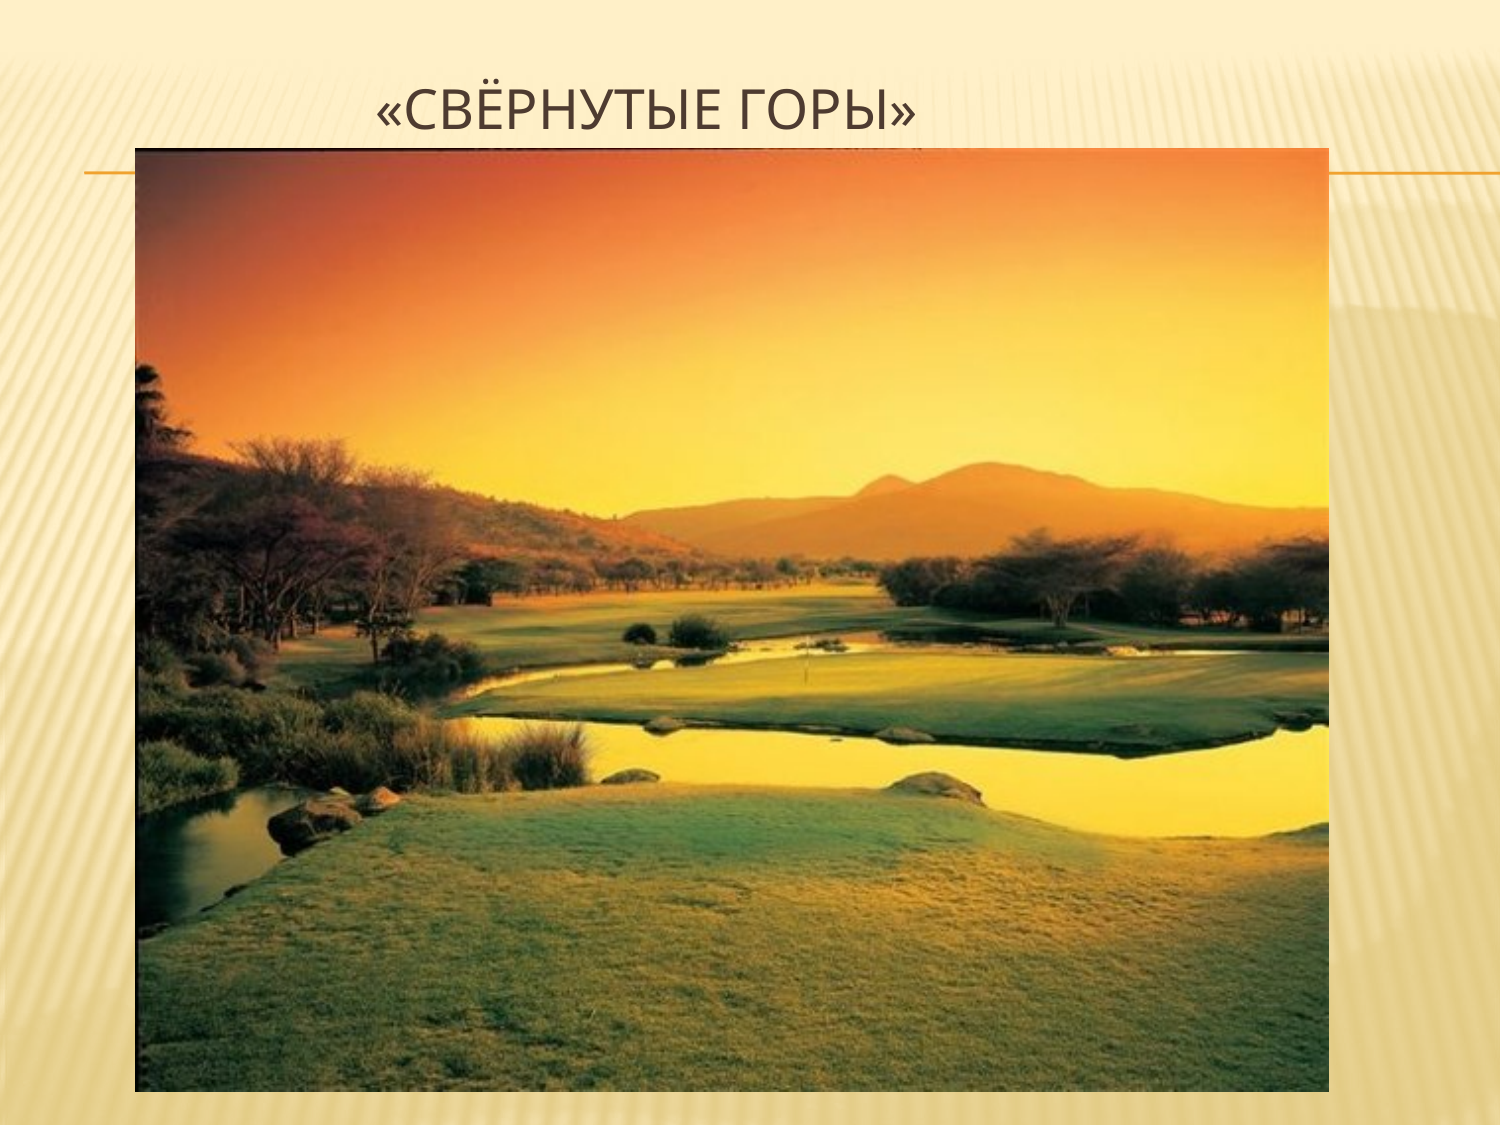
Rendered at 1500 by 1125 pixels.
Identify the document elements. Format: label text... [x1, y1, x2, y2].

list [135, 148, 1330, 1092]
title «свёрнутые горы» [360, 66, 1478, 216]
